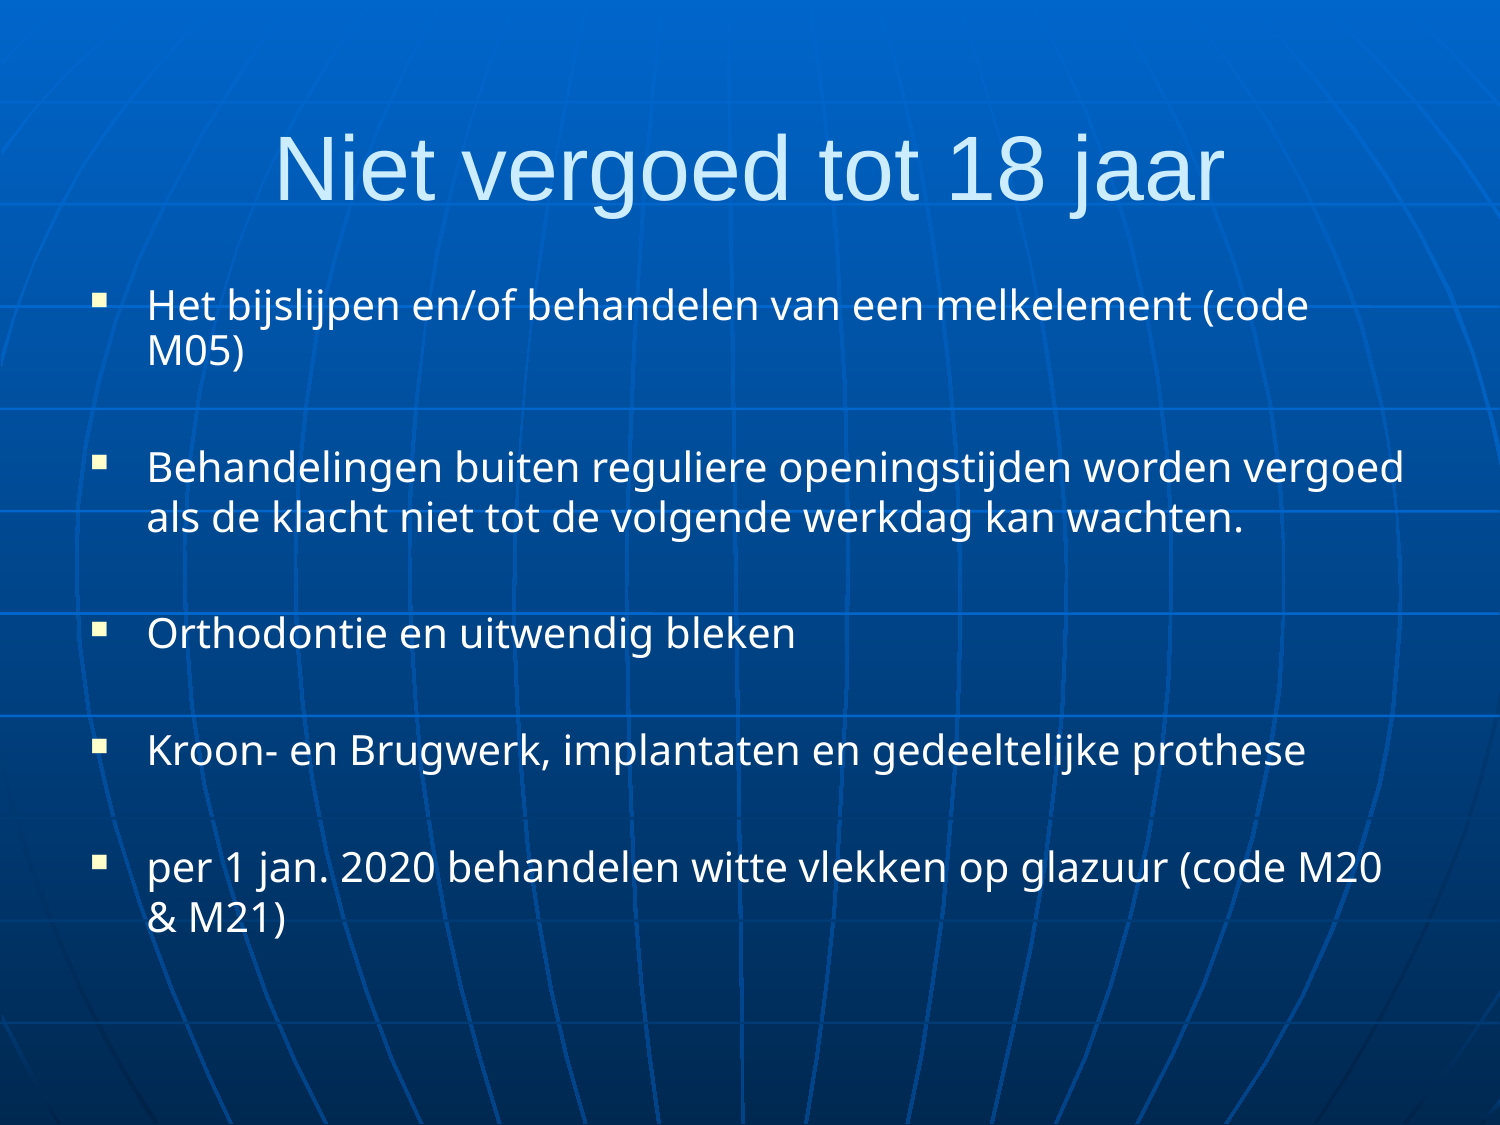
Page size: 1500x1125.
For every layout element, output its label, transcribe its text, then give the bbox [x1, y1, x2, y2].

title Niet vergoed tot 18 jaar [75, 70, 1425, 258]
list Het bijslijpen en/of behandelen van een melkelement (code M05) Behandelingen buiten reguliere openingstijden worden vergoed als de klacht niet tot de volgende werkdag kan wachten. Orthodontie en uitwendig bleken Kroon- en Brugwerk, implantaten en gedeeltelijke prothese per 1 jan. 2020 behandelen witte vlekken op glazuur (code M20 & M21) [75, 258, 1425, 1006]
